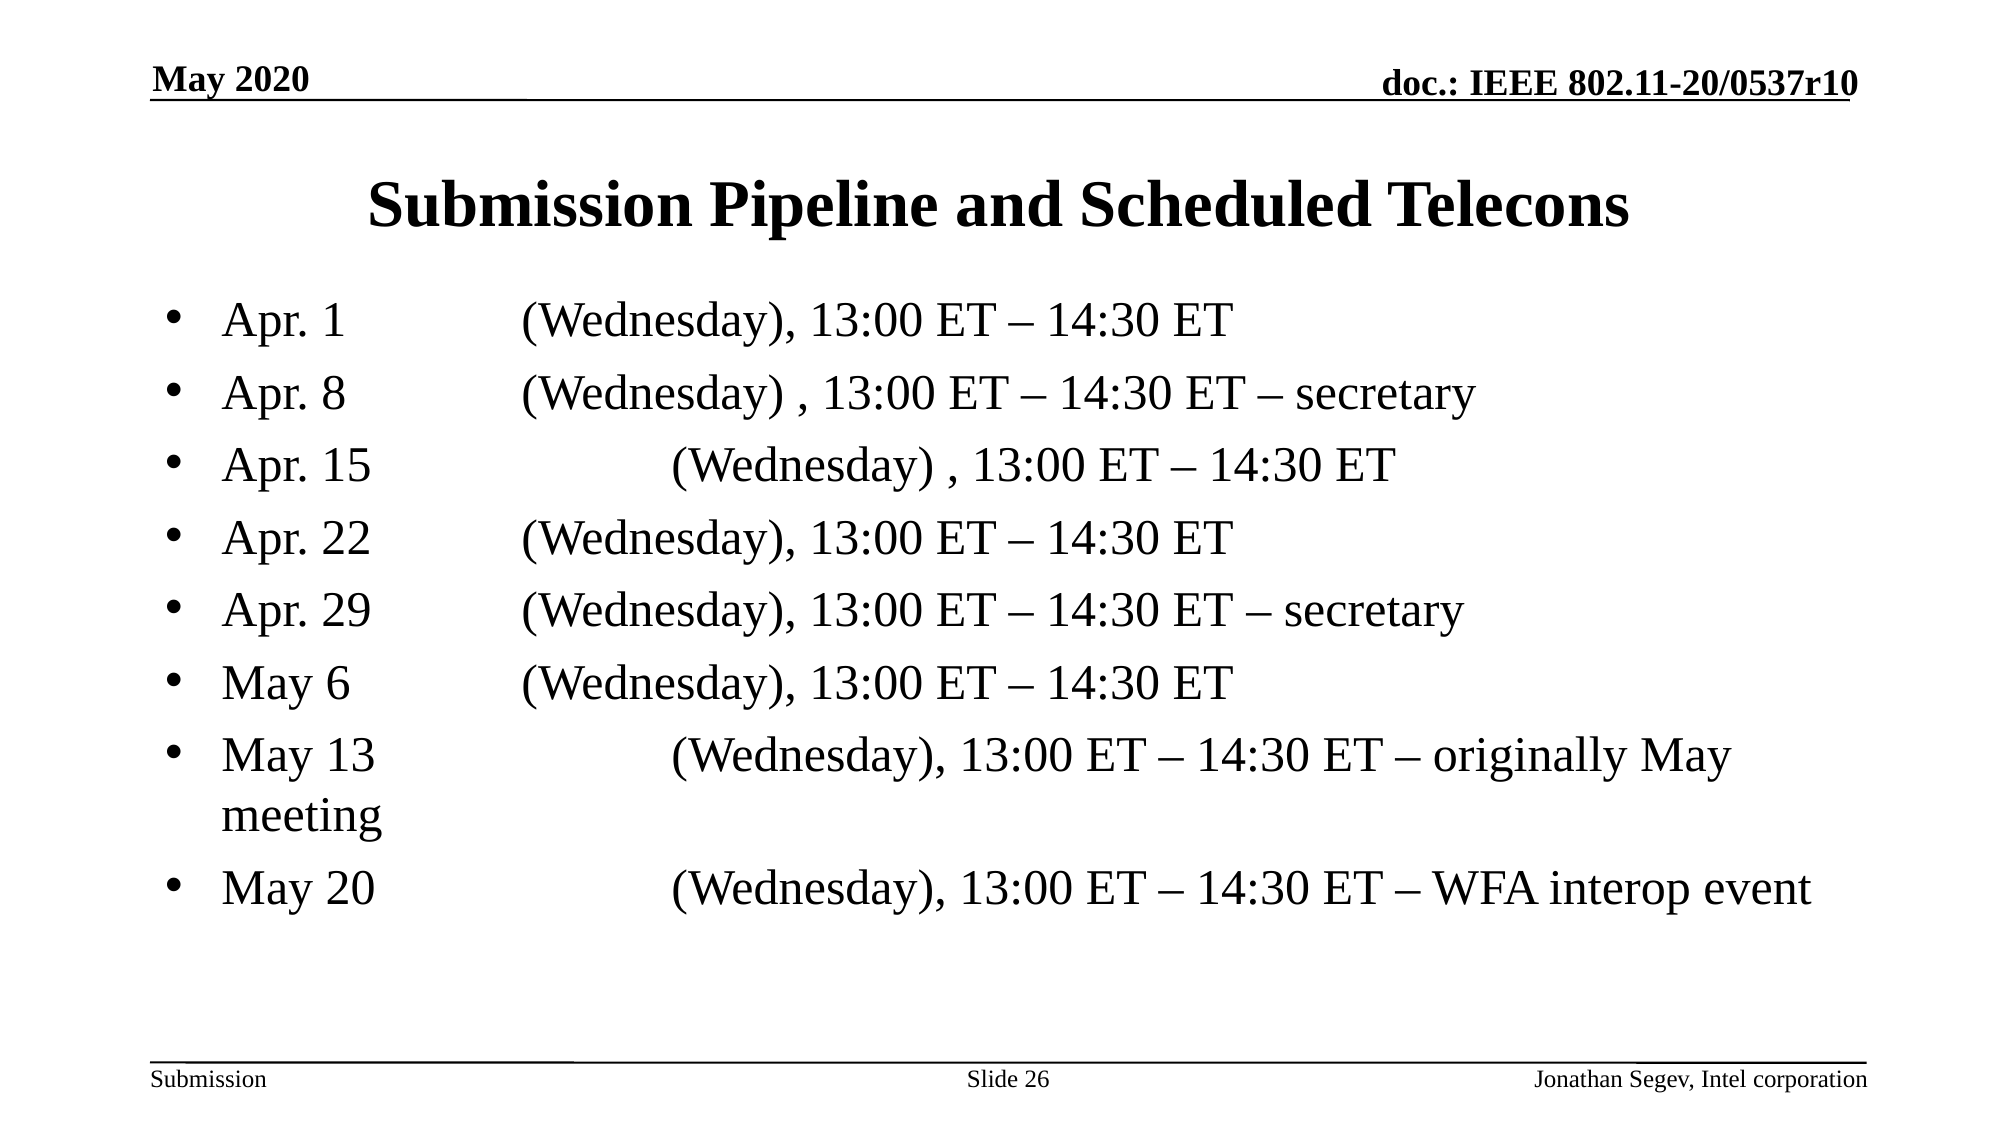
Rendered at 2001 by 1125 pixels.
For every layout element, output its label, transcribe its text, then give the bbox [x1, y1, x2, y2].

footer Jonathan Segev, Intel corporation [1171, 1061, 1869, 1093]
title Submission Pipeline and Scheduled Telecons [149, 112, 1850, 278]
slide_number Slide 26 [950, 1061, 1067, 1123]
list Apr. 1 (Wednesday), 13:00 ET – 14:30 ET Apr. 8 (Wednesday) , 13:00 ET – 14:30 ET – secretary Apr. 15 (Wednesday) , 13:00 ET – 14:30 ET Apr. 22 (Wednesday), 13:00 ET – 14:30 ET Apr. 29 (Wednesday), 13:00 ET – 14:30 ET – secretary May 6 (Wednesday), 13:00 ET – 14:30 ET May 13 (Wednesday), 13:00 ET – 14:30 ET – originally May meeting May 20 (Wednesday), 13:00 ET – 14:30 ET – WFA interop event [149, 278, 1850, 670]
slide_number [152, 54, 563, 100]
